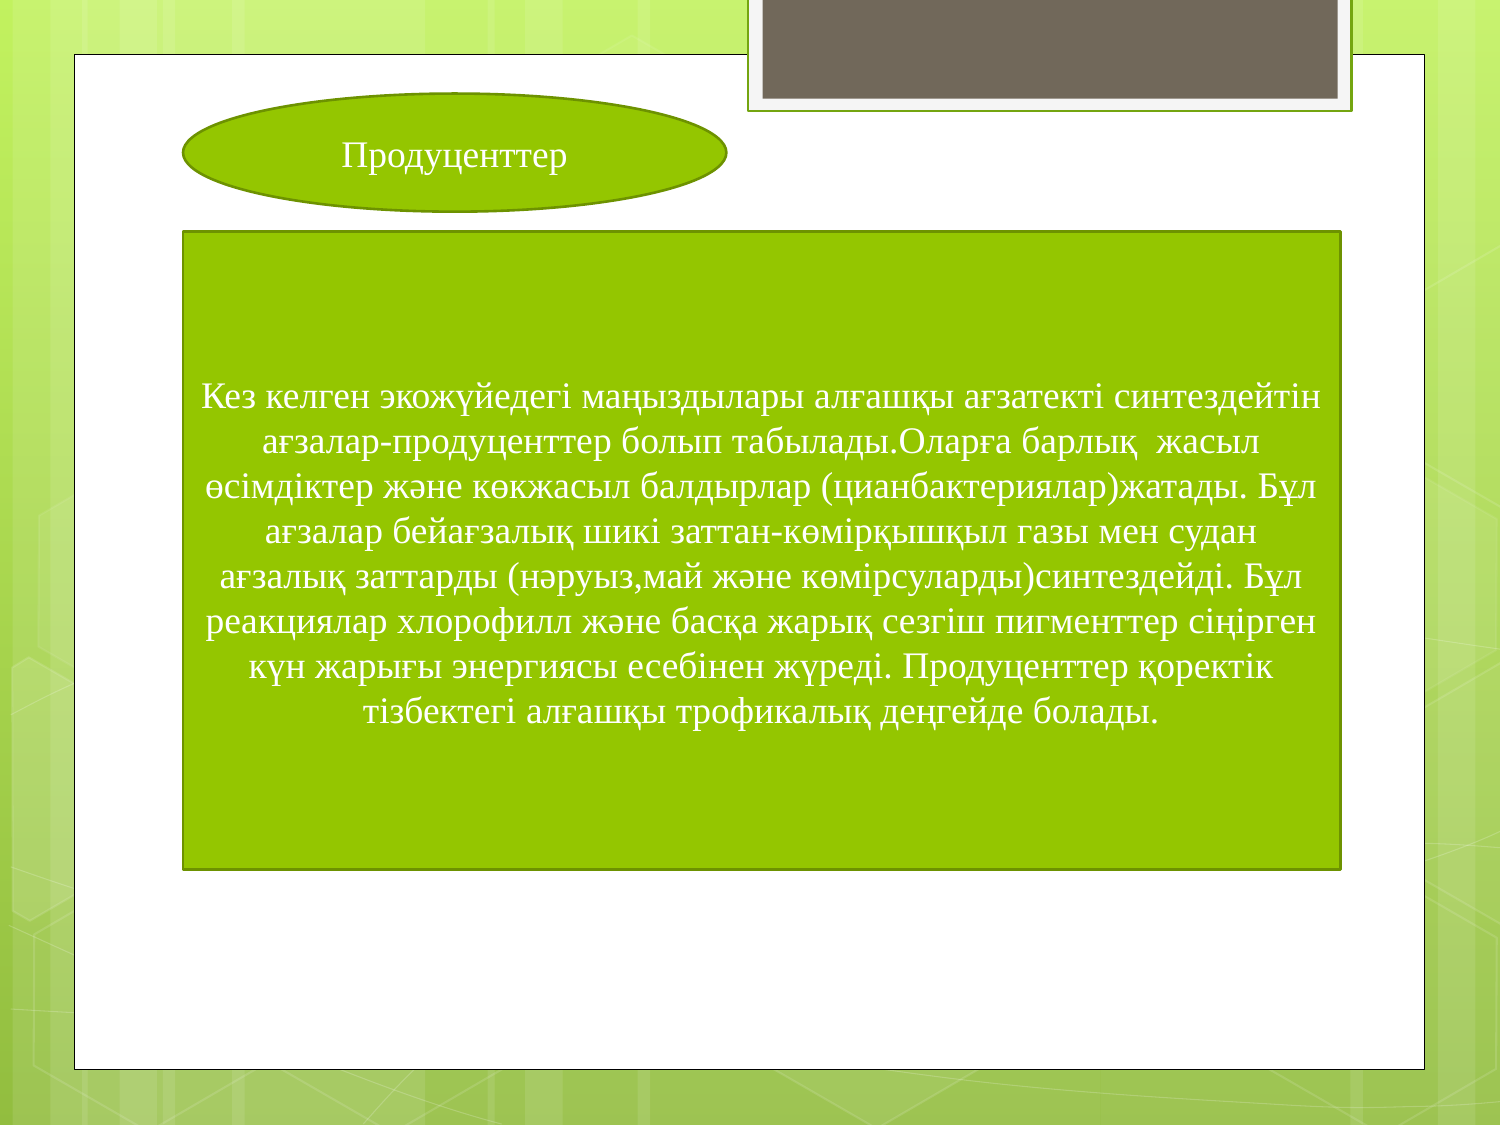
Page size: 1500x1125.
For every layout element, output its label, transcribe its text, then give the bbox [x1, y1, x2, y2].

text_box Кез келген экожүйедегі маңыздылары алғашқы ағзатекті синтездейтін ағзалар-продуценттер болып табылады.Оларға барлық жасыл өсімдіктер және көкжасыл балдырлар (цианбактериялар)жатады. Бұл ағзалар бейағзалық шикі заттан-көмірқышқыл газы мен судан ағзалық заттарды (нәруыз,май және көмірсуларды)синтездейді. Бұл реакциялар хлорофилл және басқа жарық сезгіш пигменттер сіңірген күн жарығы энергиясы есебінен жүреді. Продуценттер қоректік тізбектегі алғашқы трофикалық деңгейде болады. [182, 230, 1342, 871]
text_box Продуценттер [181, 92, 728, 213]
